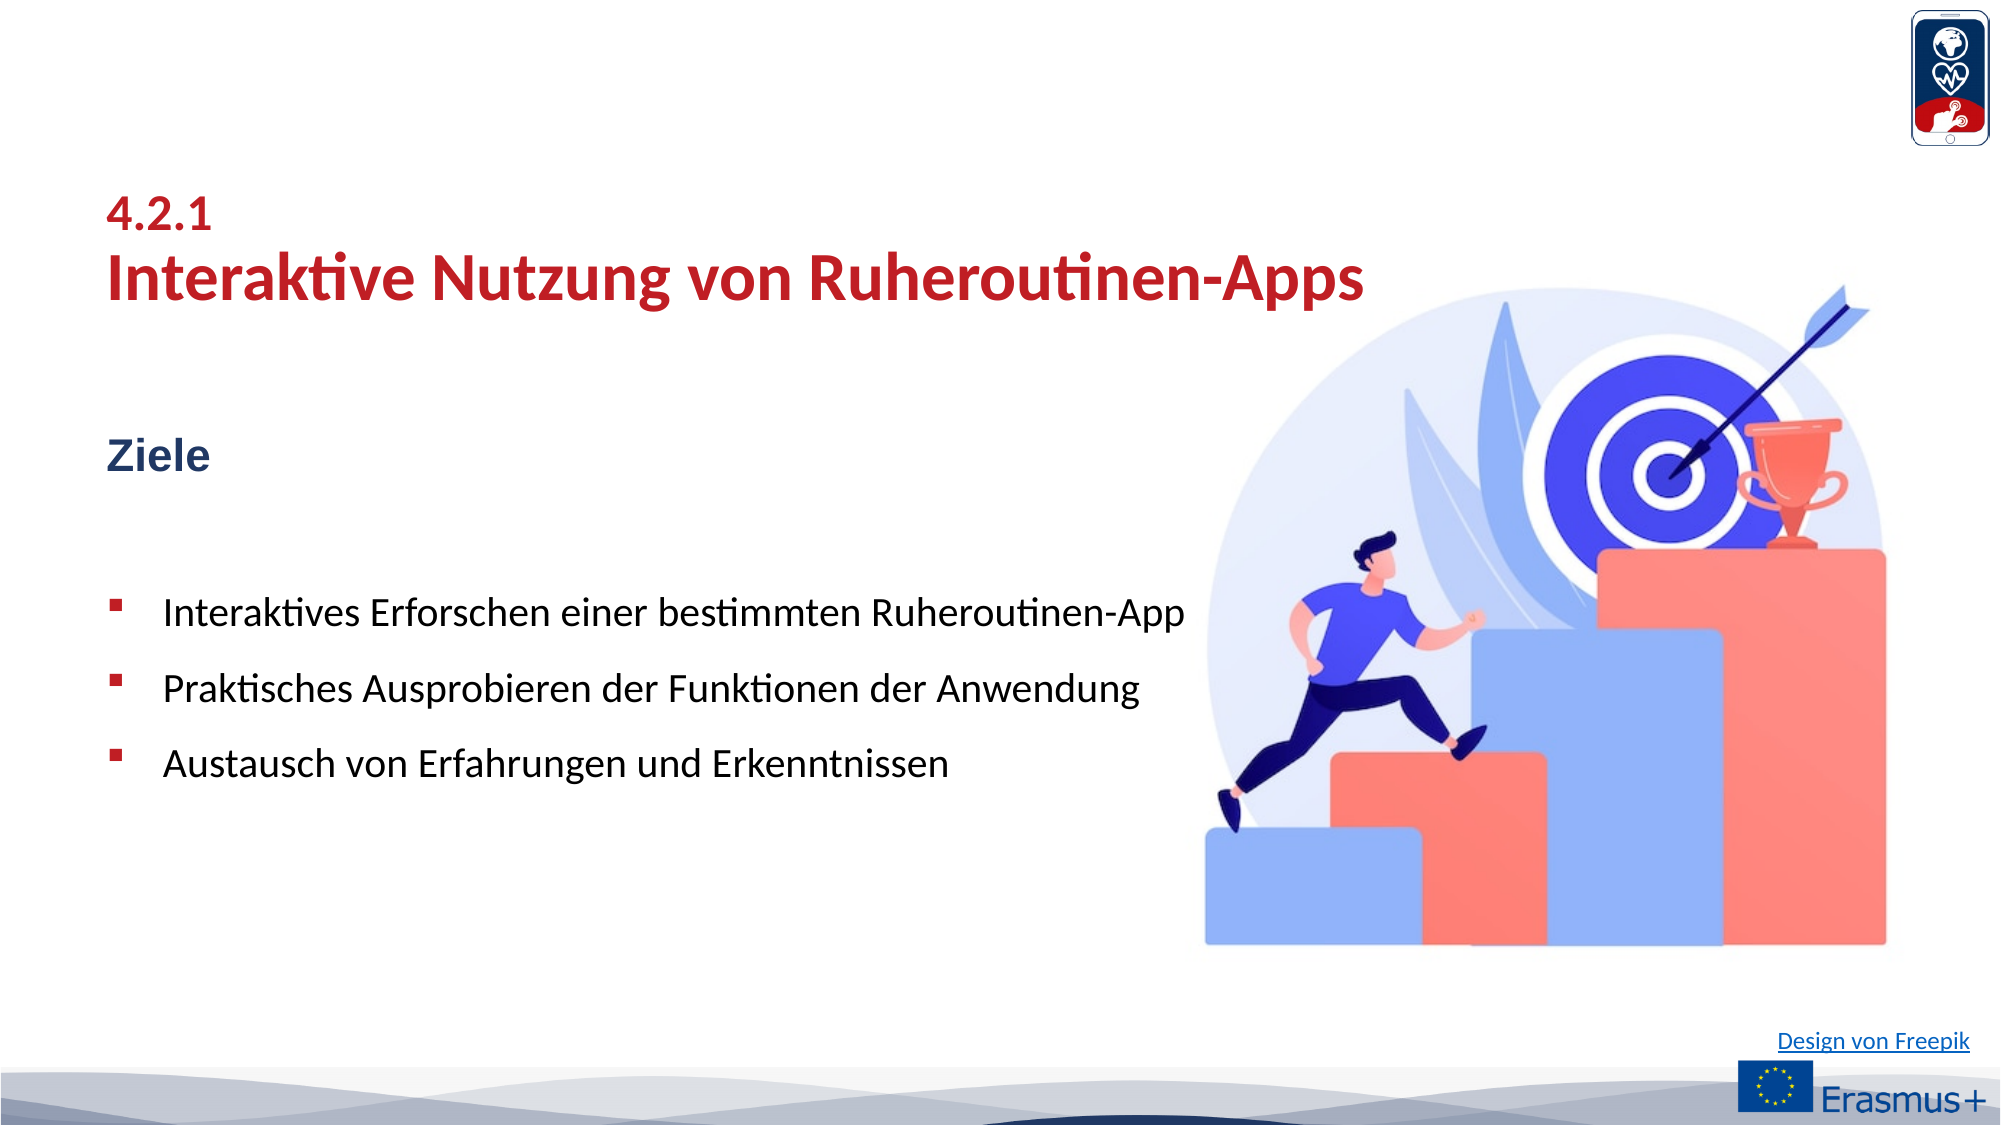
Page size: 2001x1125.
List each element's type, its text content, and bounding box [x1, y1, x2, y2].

picture [1911, 10, 1990, 146]
list Ziele Interaktives Erforschen einer bestimmten Ruheroutinen-App Praktisches Ausprobieren der Funktionen der Anwendung Austausch von Erfahrungen und Erkenntnissen [91, 417, 1093, 948]
picture [0, 177, 2001, 1125]
title 4.2.1 Interaktive Nutzung von Ruheroutinen-Apps [91, 177, 1093, 324]
text_box Design von Freepik [984, 1016, 1985, 1062]
